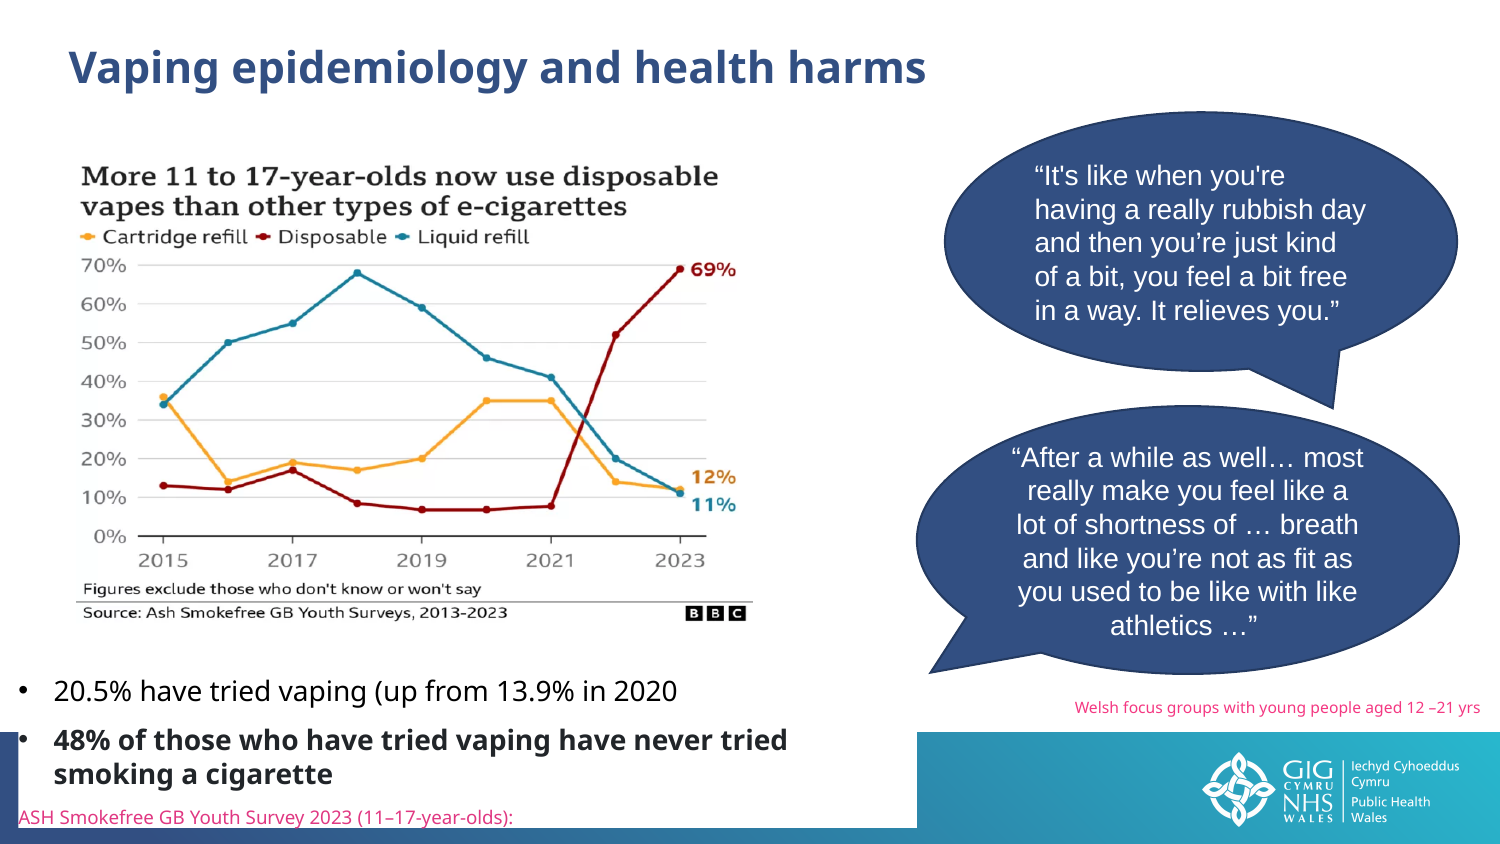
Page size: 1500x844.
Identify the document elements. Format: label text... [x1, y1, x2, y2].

text_box Welsh focus groups with young people aged 12 –21 yrs [1060, 690, 1500, 725]
text_box “After a while as well… most really make you feel like a lot of shortness of … breath and like you’re not as fit as you used to be like with like athletics …” [915, 405, 1460, 675]
text_box 20.5% have tried vaping (up from 13.9% in 2020 48% of those who have tried vaping have never tried smoking a cigarette ASH Smokefree GB Youth Survey 2023 (11–17-year-olds): [18, 672, 917, 828]
picture [1202, 752, 1459, 827]
text_box “It's like when you're having a really rubbish day and then you’re just kind of a bit, you feel a bit free in a way. It relieves you.” [943, 111, 1459, 410]
list Vaping epidemiology and health harms [68, 46, 1393, 95]
picture [62, 158, 753, 627]
